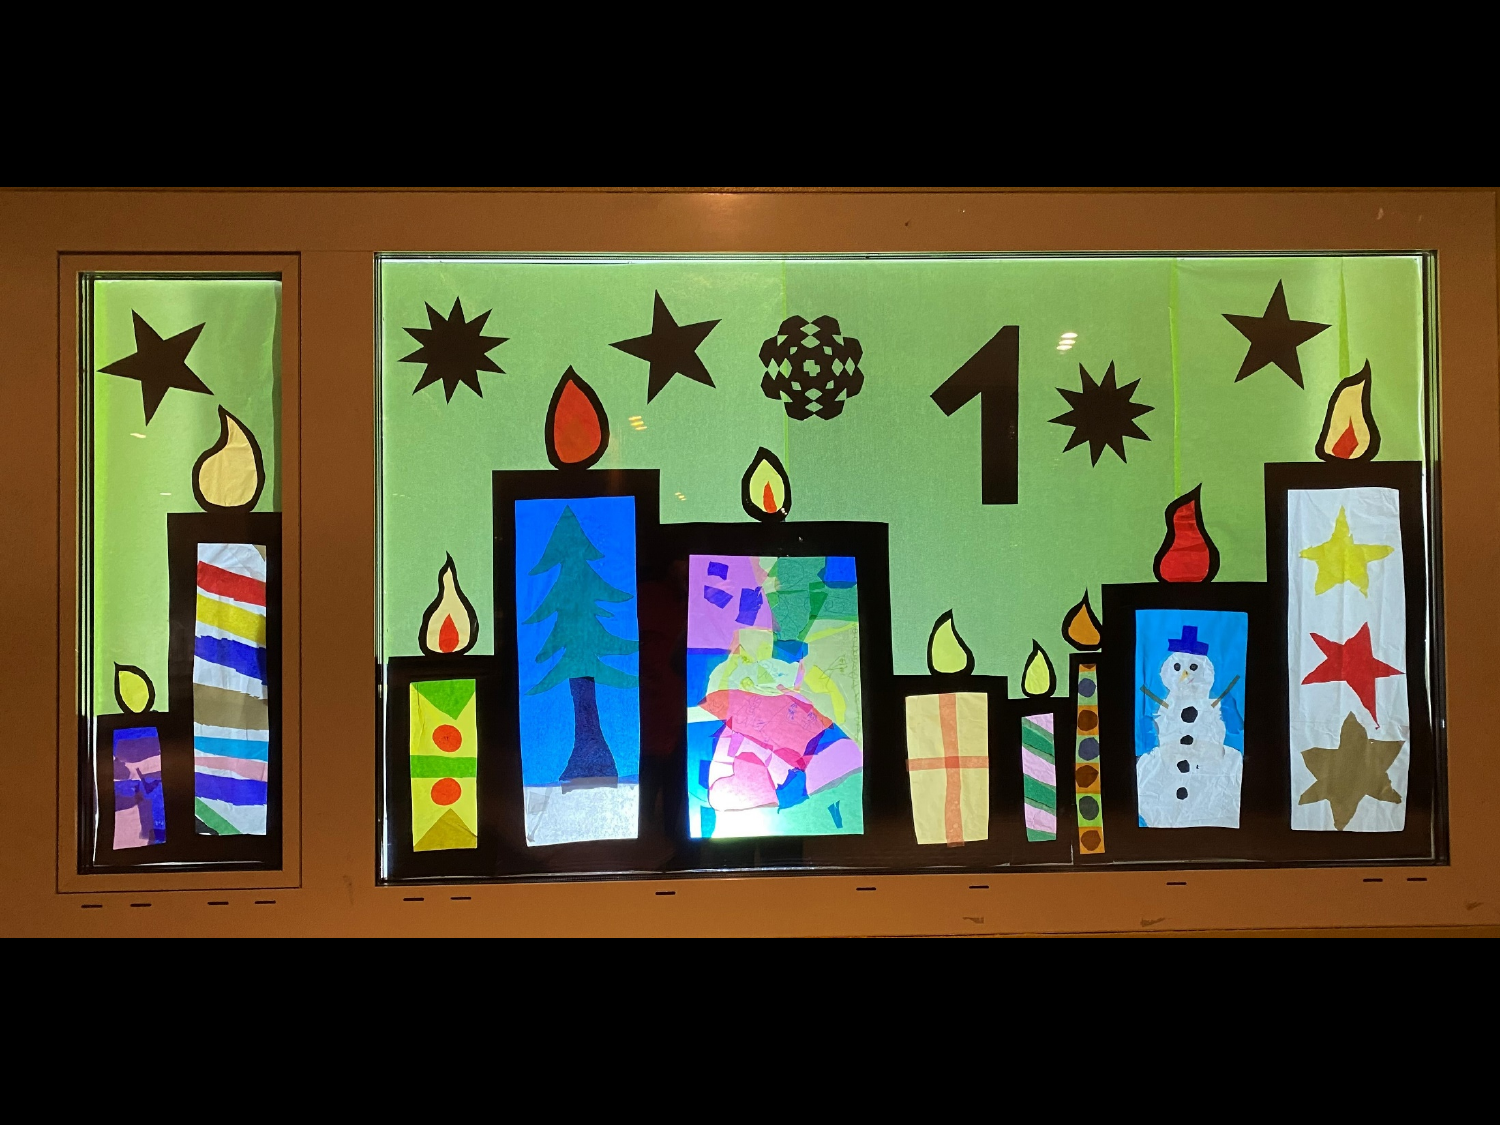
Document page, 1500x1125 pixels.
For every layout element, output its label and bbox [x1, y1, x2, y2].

picture [0, 187, 1500, 938]
